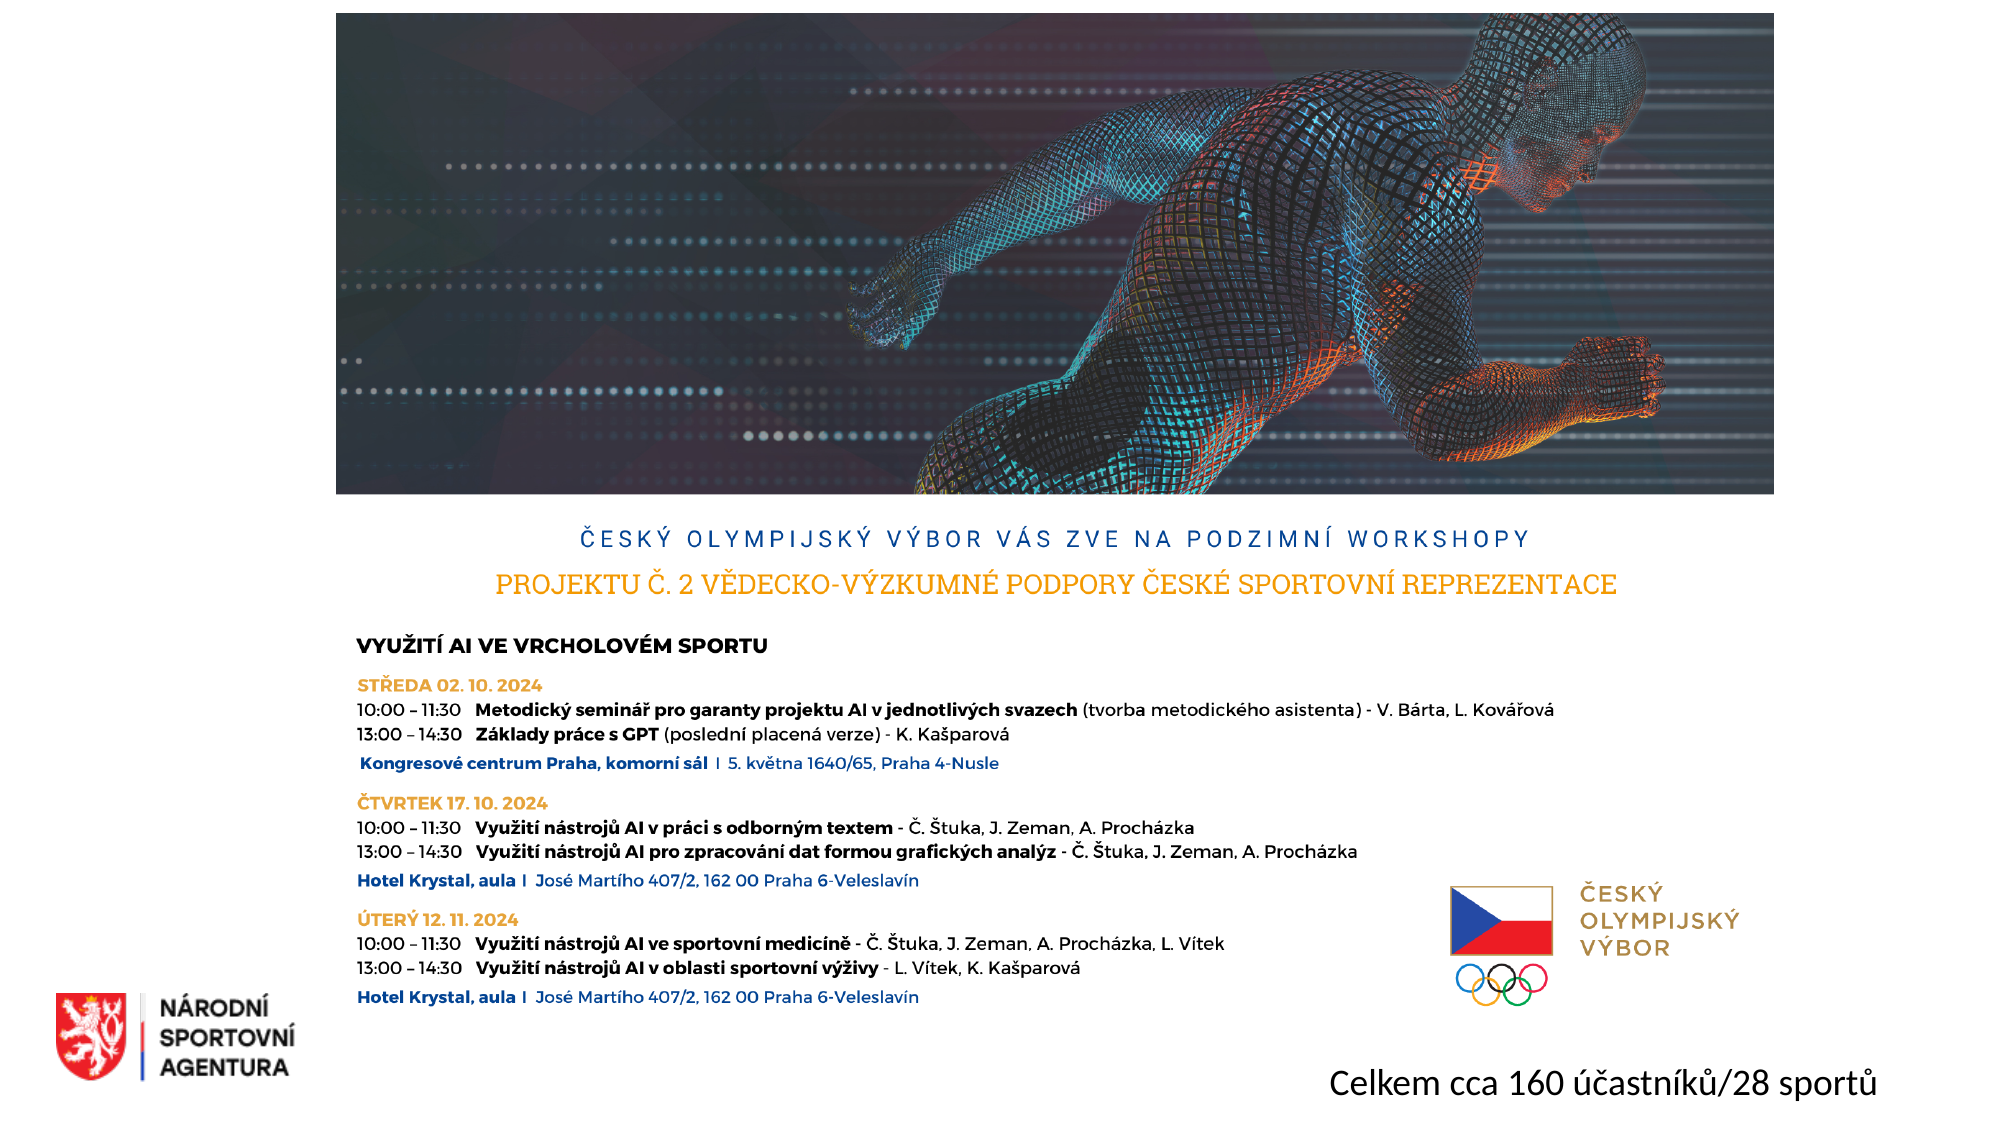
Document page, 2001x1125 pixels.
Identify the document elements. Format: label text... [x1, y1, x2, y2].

picture [56, 993, 296, 1082]
picture [336, 13, 1774, 1030]
text_box Celkem cca 160 účastníků/28 sportů [1314, 1050, 1964, 1111]
